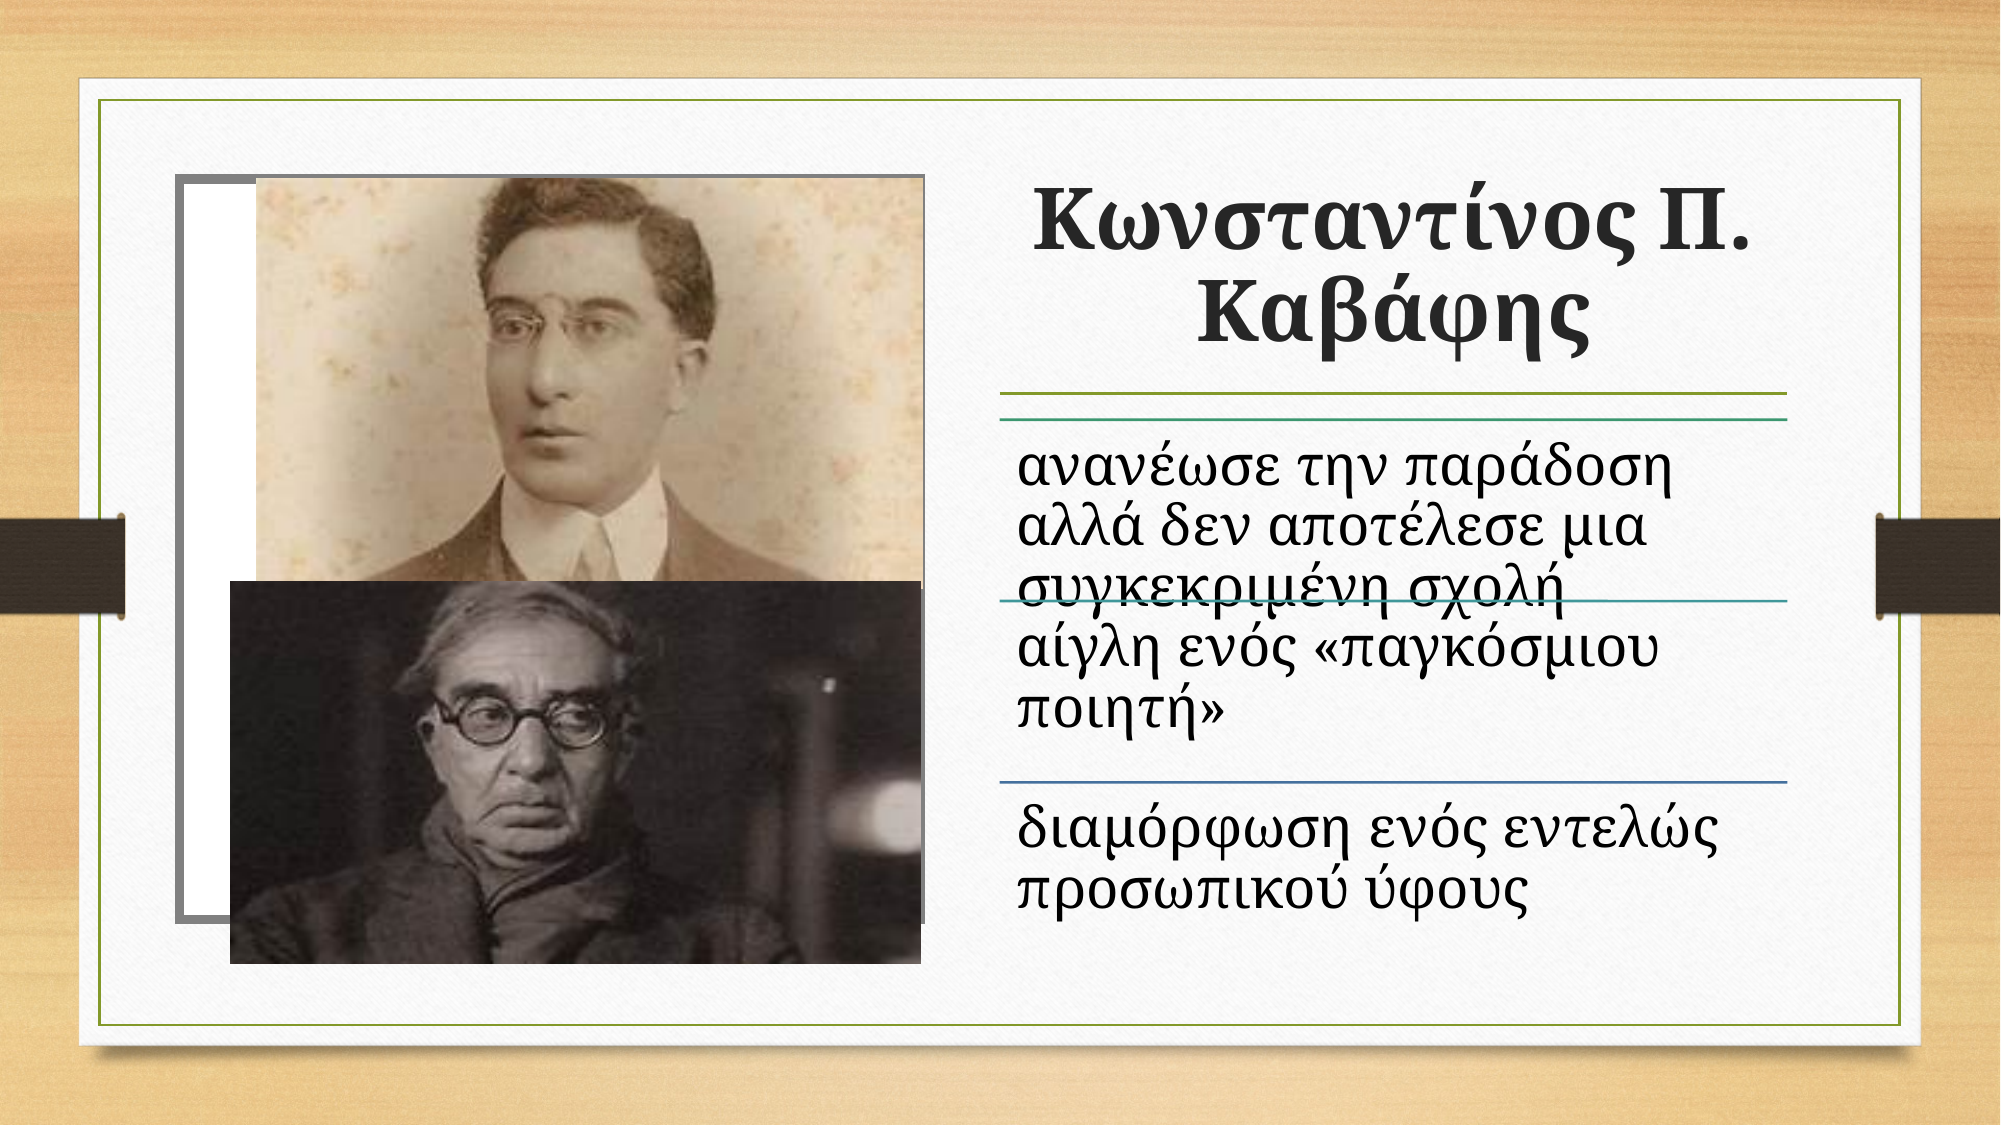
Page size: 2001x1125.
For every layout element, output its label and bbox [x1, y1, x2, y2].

picture [230, 178, 924, 965]
text_box [0, 0, 2000, 1125]
text_box [999, 419, 1788, 965]
